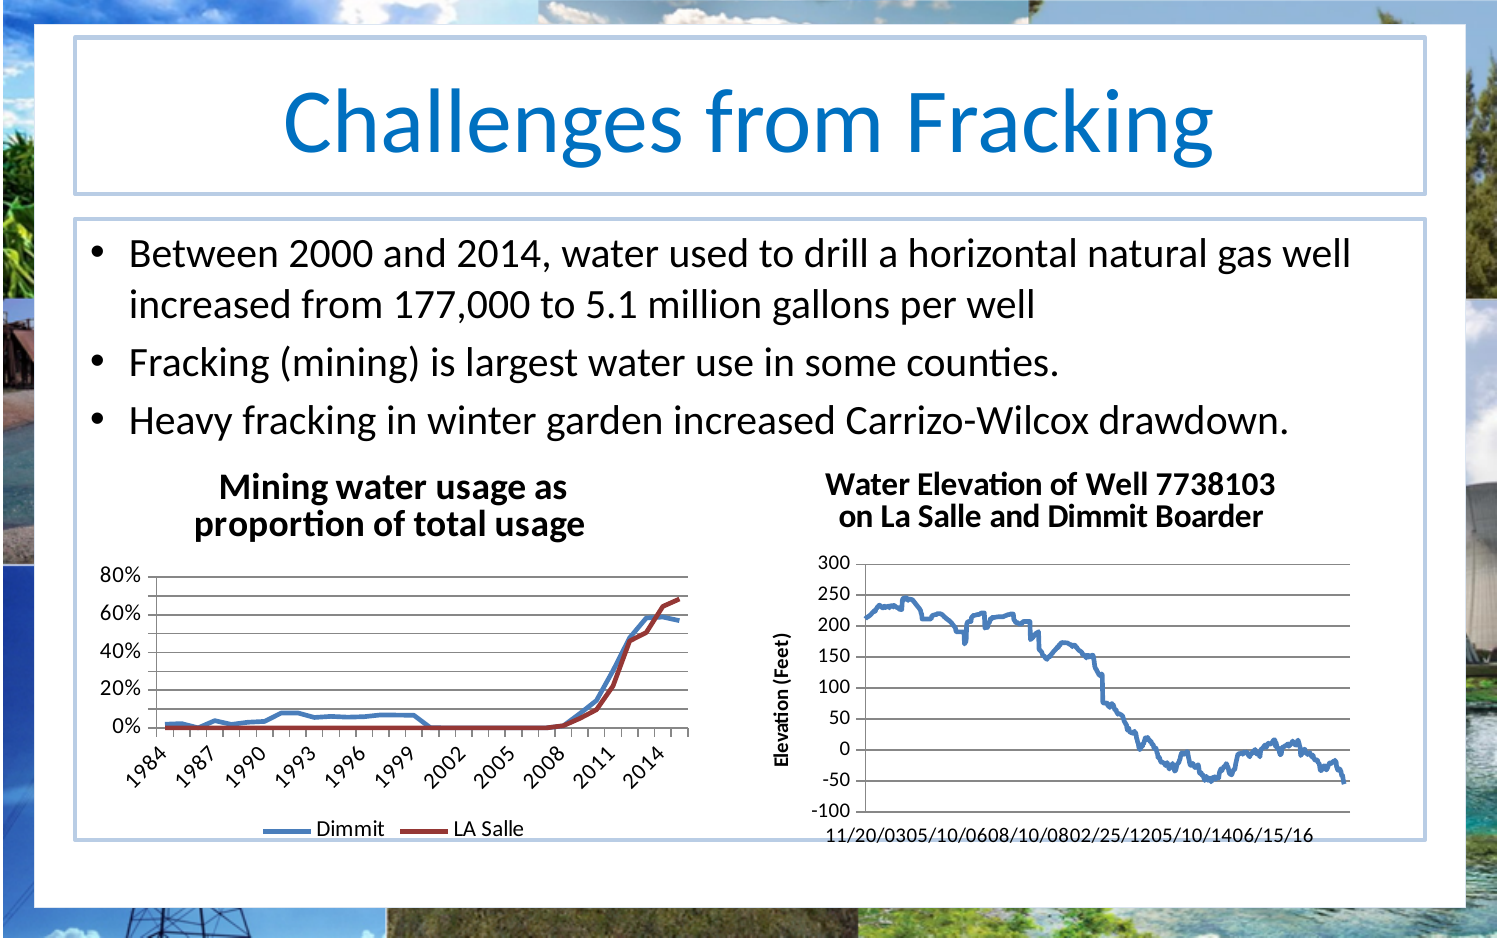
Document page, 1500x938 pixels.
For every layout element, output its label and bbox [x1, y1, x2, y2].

chart [739, 443, 1363, 856]
picture [2, 0, 1498, 938]
chart [87, 443, 701, 850]
